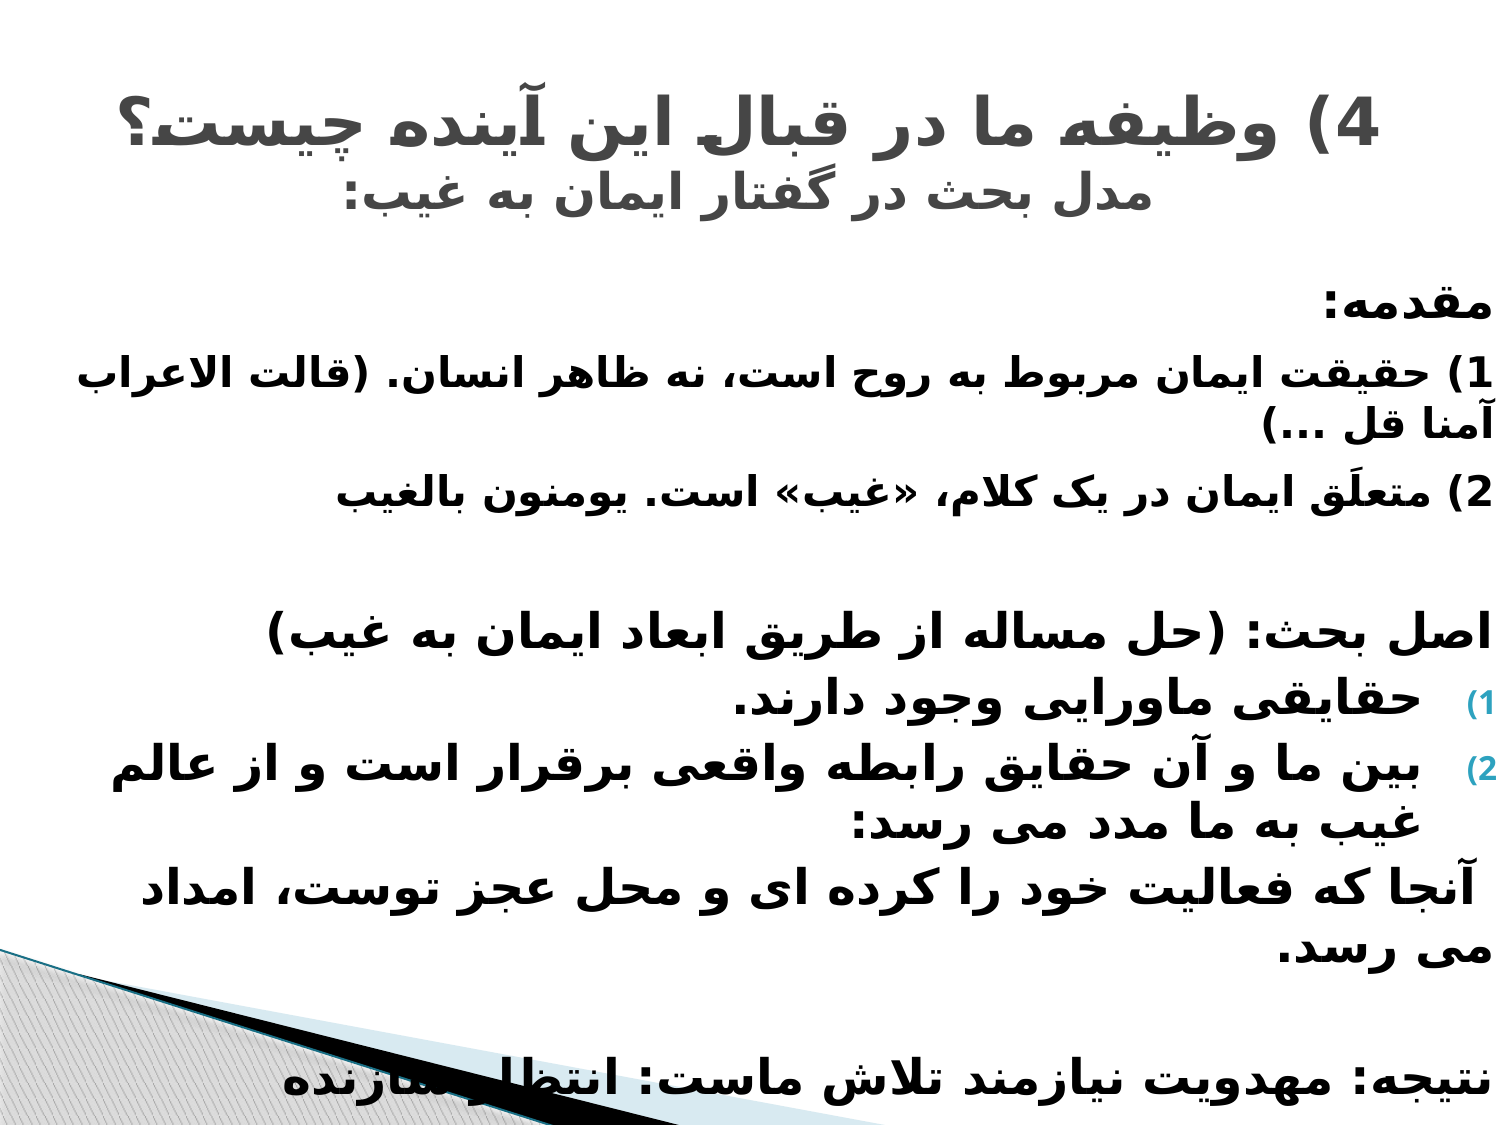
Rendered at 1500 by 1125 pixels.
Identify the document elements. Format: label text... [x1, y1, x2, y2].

title 4) وظیفه ما در قبال این آینده چیست؟ مدل بحث در گفتار ایمان به غیب: [73, 55, 1424, 243]
list مقدمه: 1) حقیقت ایمان مربوط به روح است، نه ظاهر انسان. (قالت الاعراب آمنا قل ...) 2) متعلَق ایمان در یک کلام، «غیب» است. یومنون بالغیب اصل بحث: (حل مساله از طریق ابعاد ایمان به غیب) حقایقی ماورایی وجود دارند. بین ما و آن حقایق رابطه واقعی برقرار است و از عالم غیب به ما مدد می رسد: آنجا که فعالیت خود را کرده ای و محل عجز توست، امداد می رسد. نتیجه: مهدویت نیازمند تلاش ماست: انتظار سازنده [37, 262, 1500, 1113]
